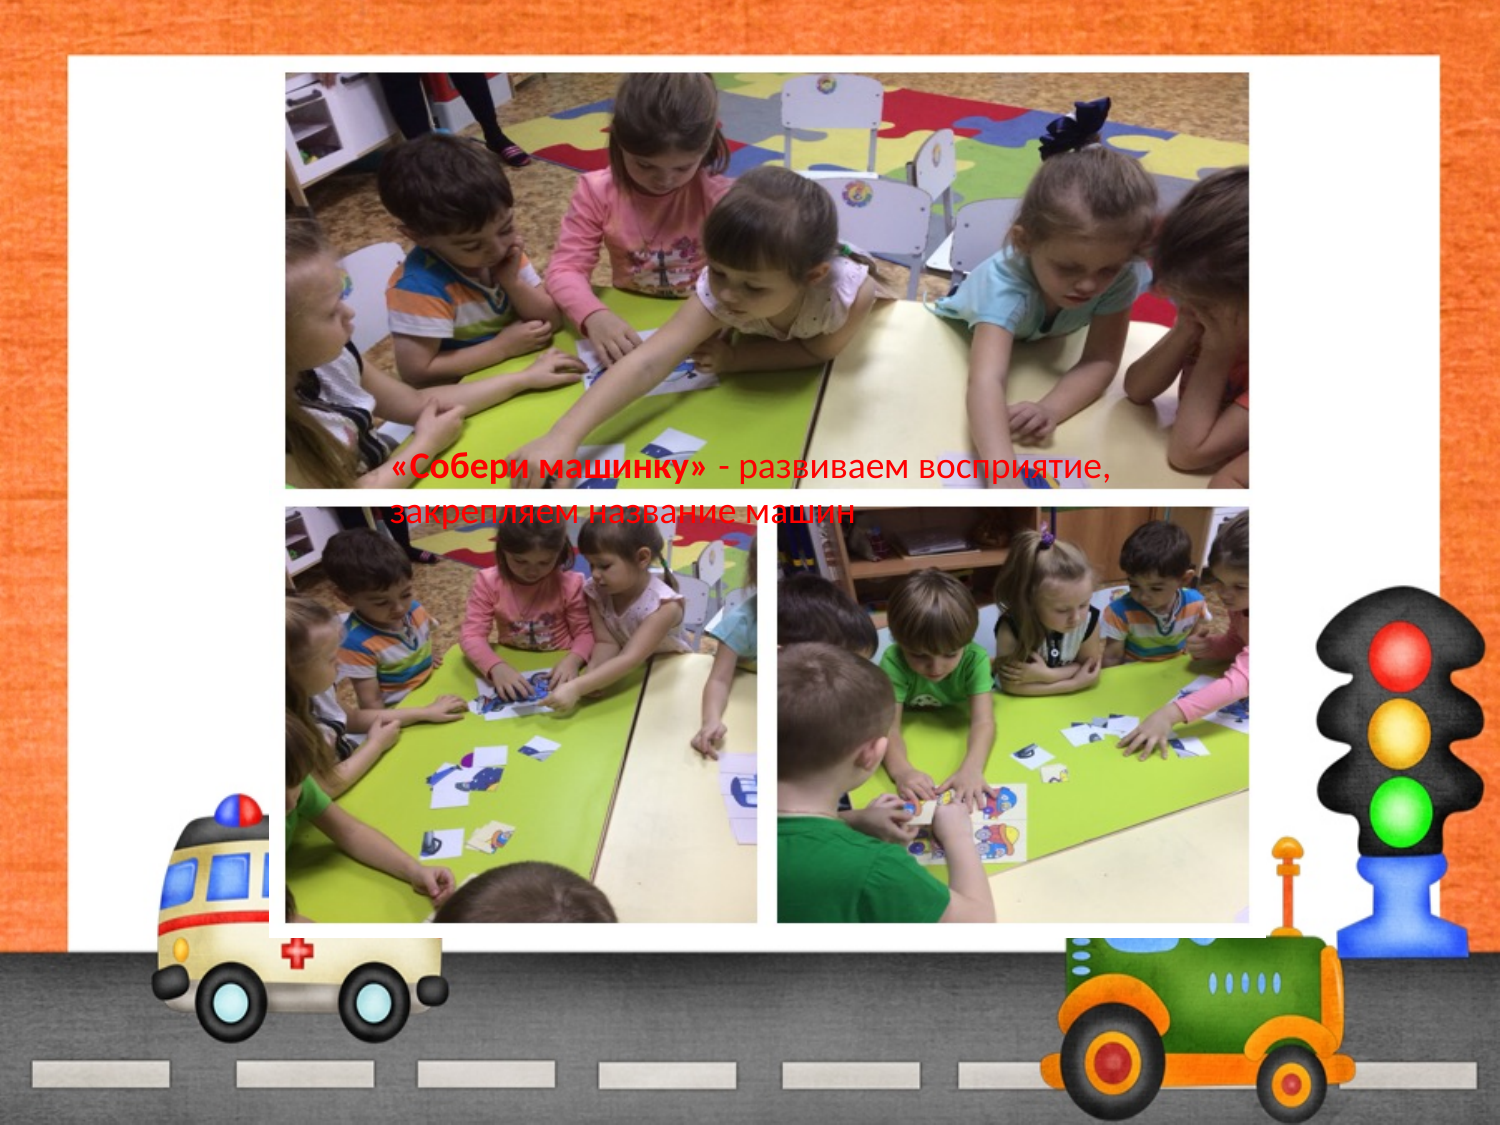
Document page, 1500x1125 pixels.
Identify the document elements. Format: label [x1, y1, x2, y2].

picture [269, 58, 1266, 938]
list [0, 0, 1500, 1125]
